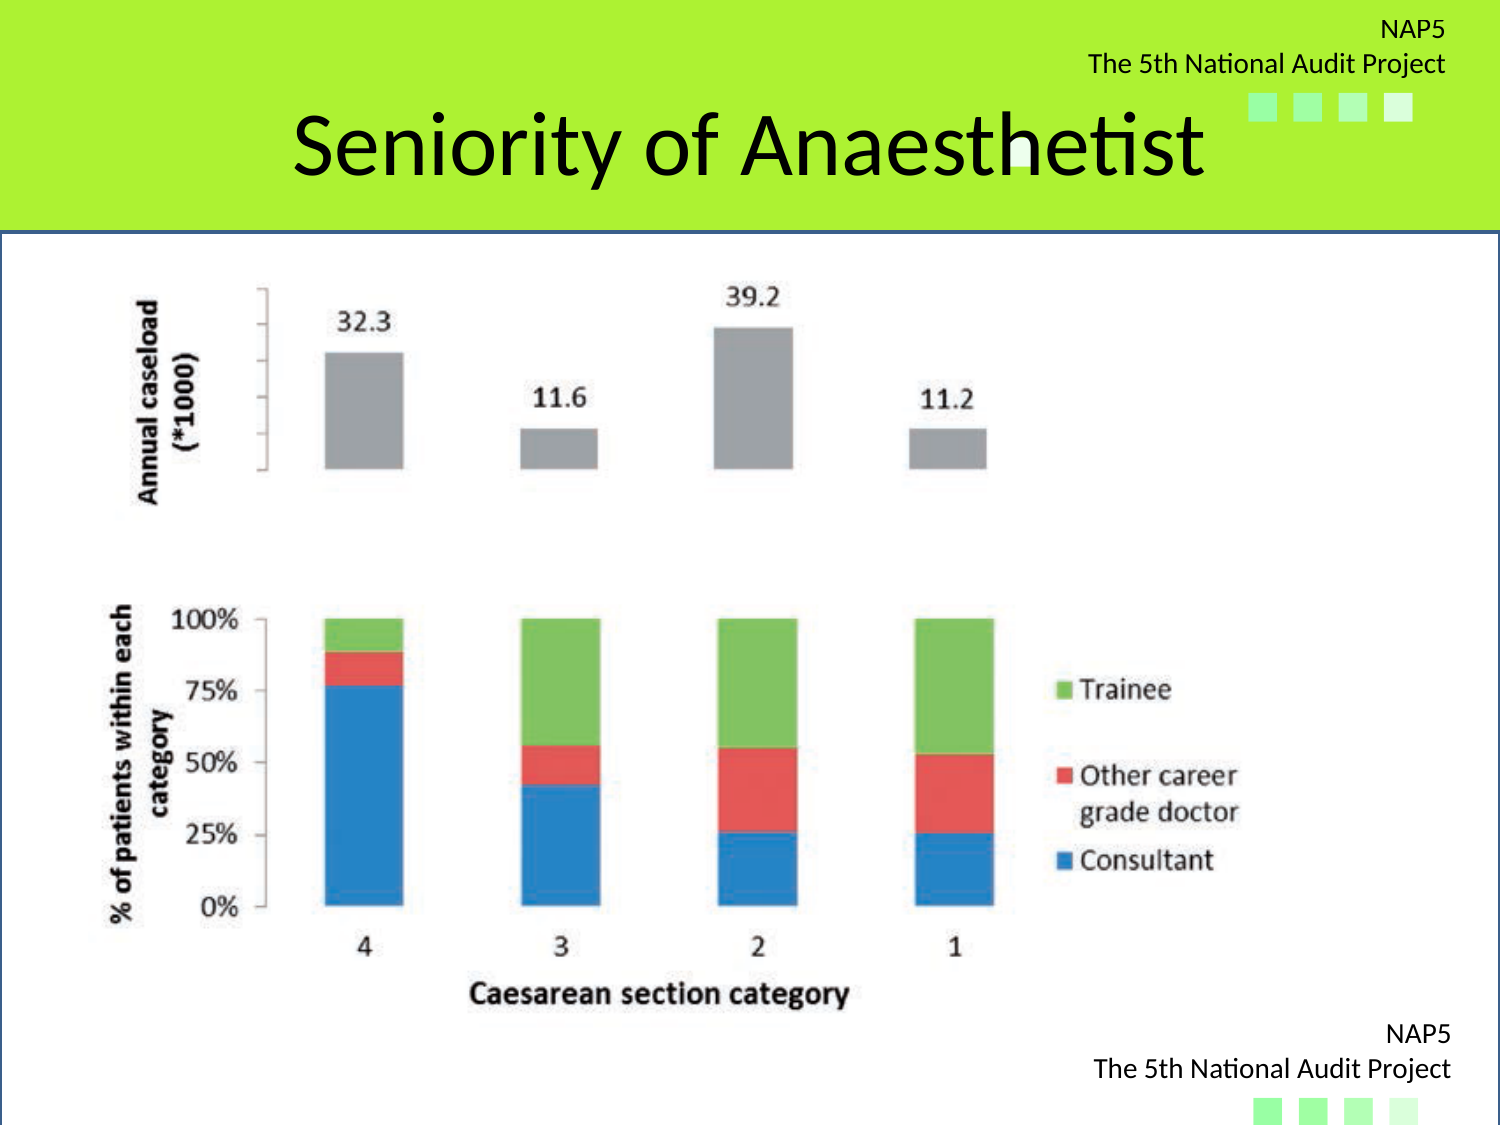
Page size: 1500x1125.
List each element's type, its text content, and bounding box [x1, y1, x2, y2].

picture [88, 266, 1280, 1038]
title Seniority of Anaesthetist [75, 45, 1425, 233]
